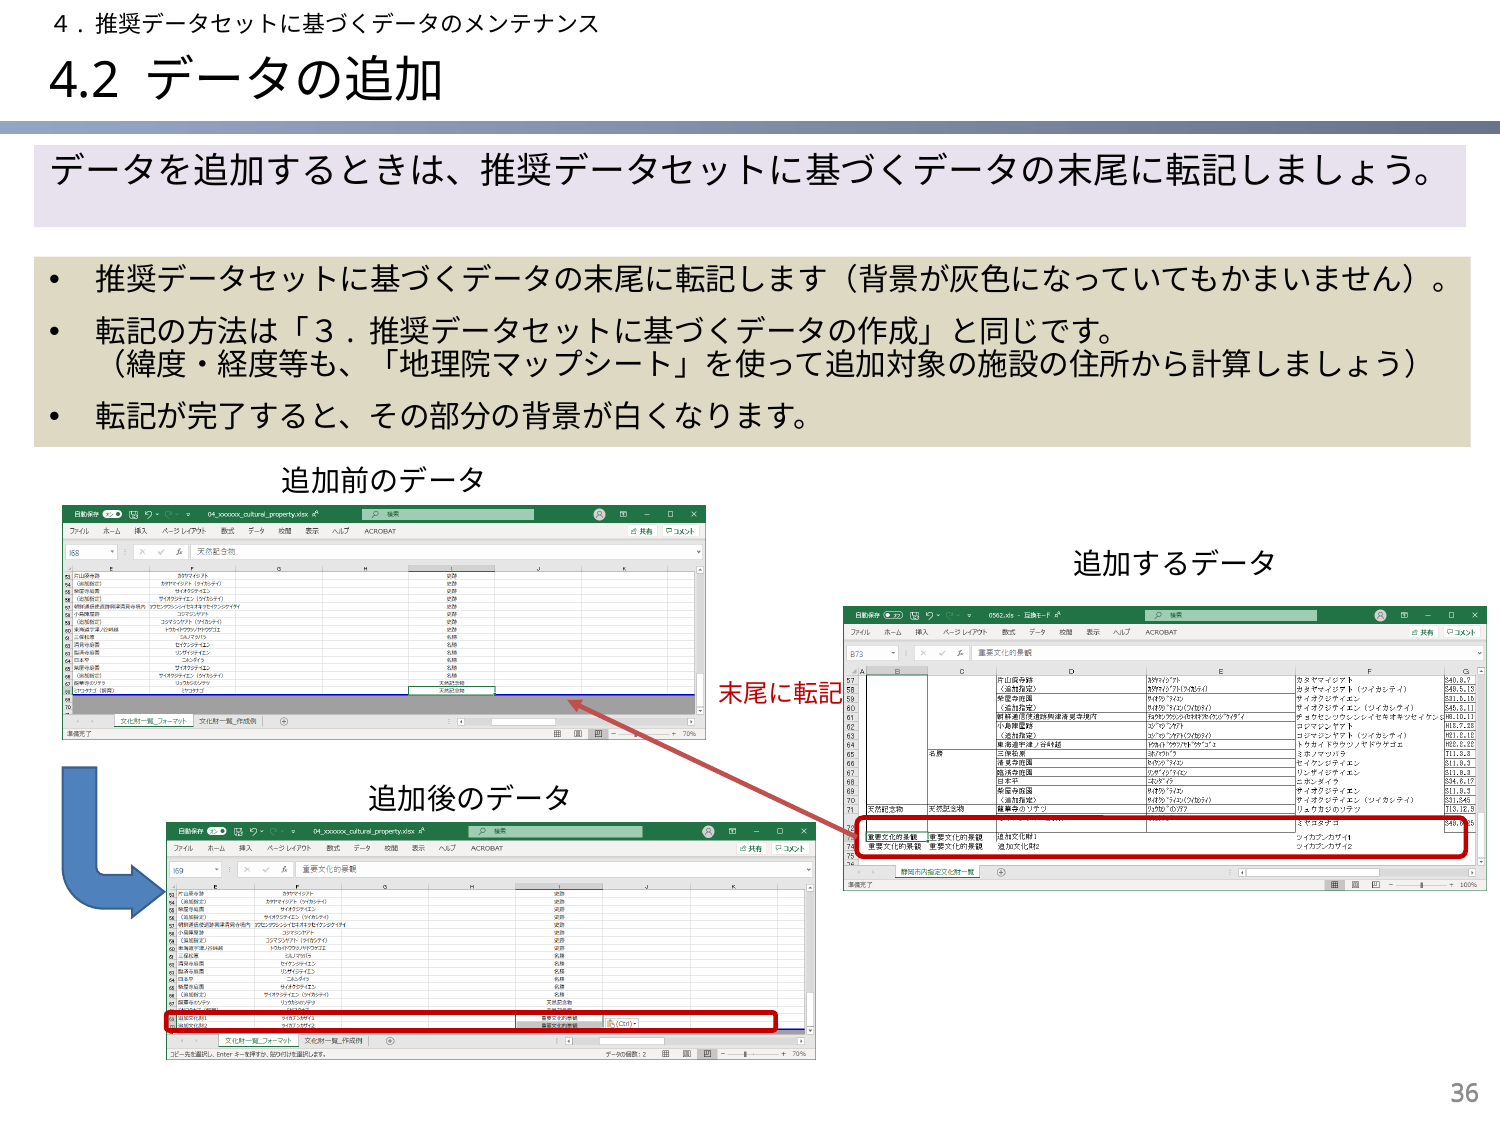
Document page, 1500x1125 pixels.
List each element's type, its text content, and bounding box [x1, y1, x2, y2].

text_box 追加後のデータ [353, 773, 567, 822]
list ４. 推奨データセットに基づくデータのメンテナンス [34, 4, 1271, 41]
picture [166, 822, 816, 1060]
picture [843, 606, 1487, 891]
list 推奨データセットに基づくデータの末尾に転記します（背景が灰色になっていてもかまいません）。 転記の方法は「３. 推奨データセットに基づくデータの作成」と同じです。 （緯度・経度等も、「地理院マップシート」を使って追加対象の施設の住所から計算しましょう） 転記が完了すると、その部分の背景が白くなります。 [34, 256, 1471, 447]
picture [62, 505, 706, 741]
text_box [567, 699, 857, 838]
text_box [61, 766, 166, 920]
slide_number 36 [1411, 1070, 1495, 1118]
title 4.2 データの追加 [34, 46, 1275, 116]
list データを追加するときは、推奨データセットに基づくデータの末尾に転記しましょう。 [34, 145, 1466, 228]
text_box 追加前のデータ [267, 455, 502, 505]
text_box 末尾に転記 [706, 669, 843, 699]
text_box 追加するデータ [1058, 537, 1293, 588]
